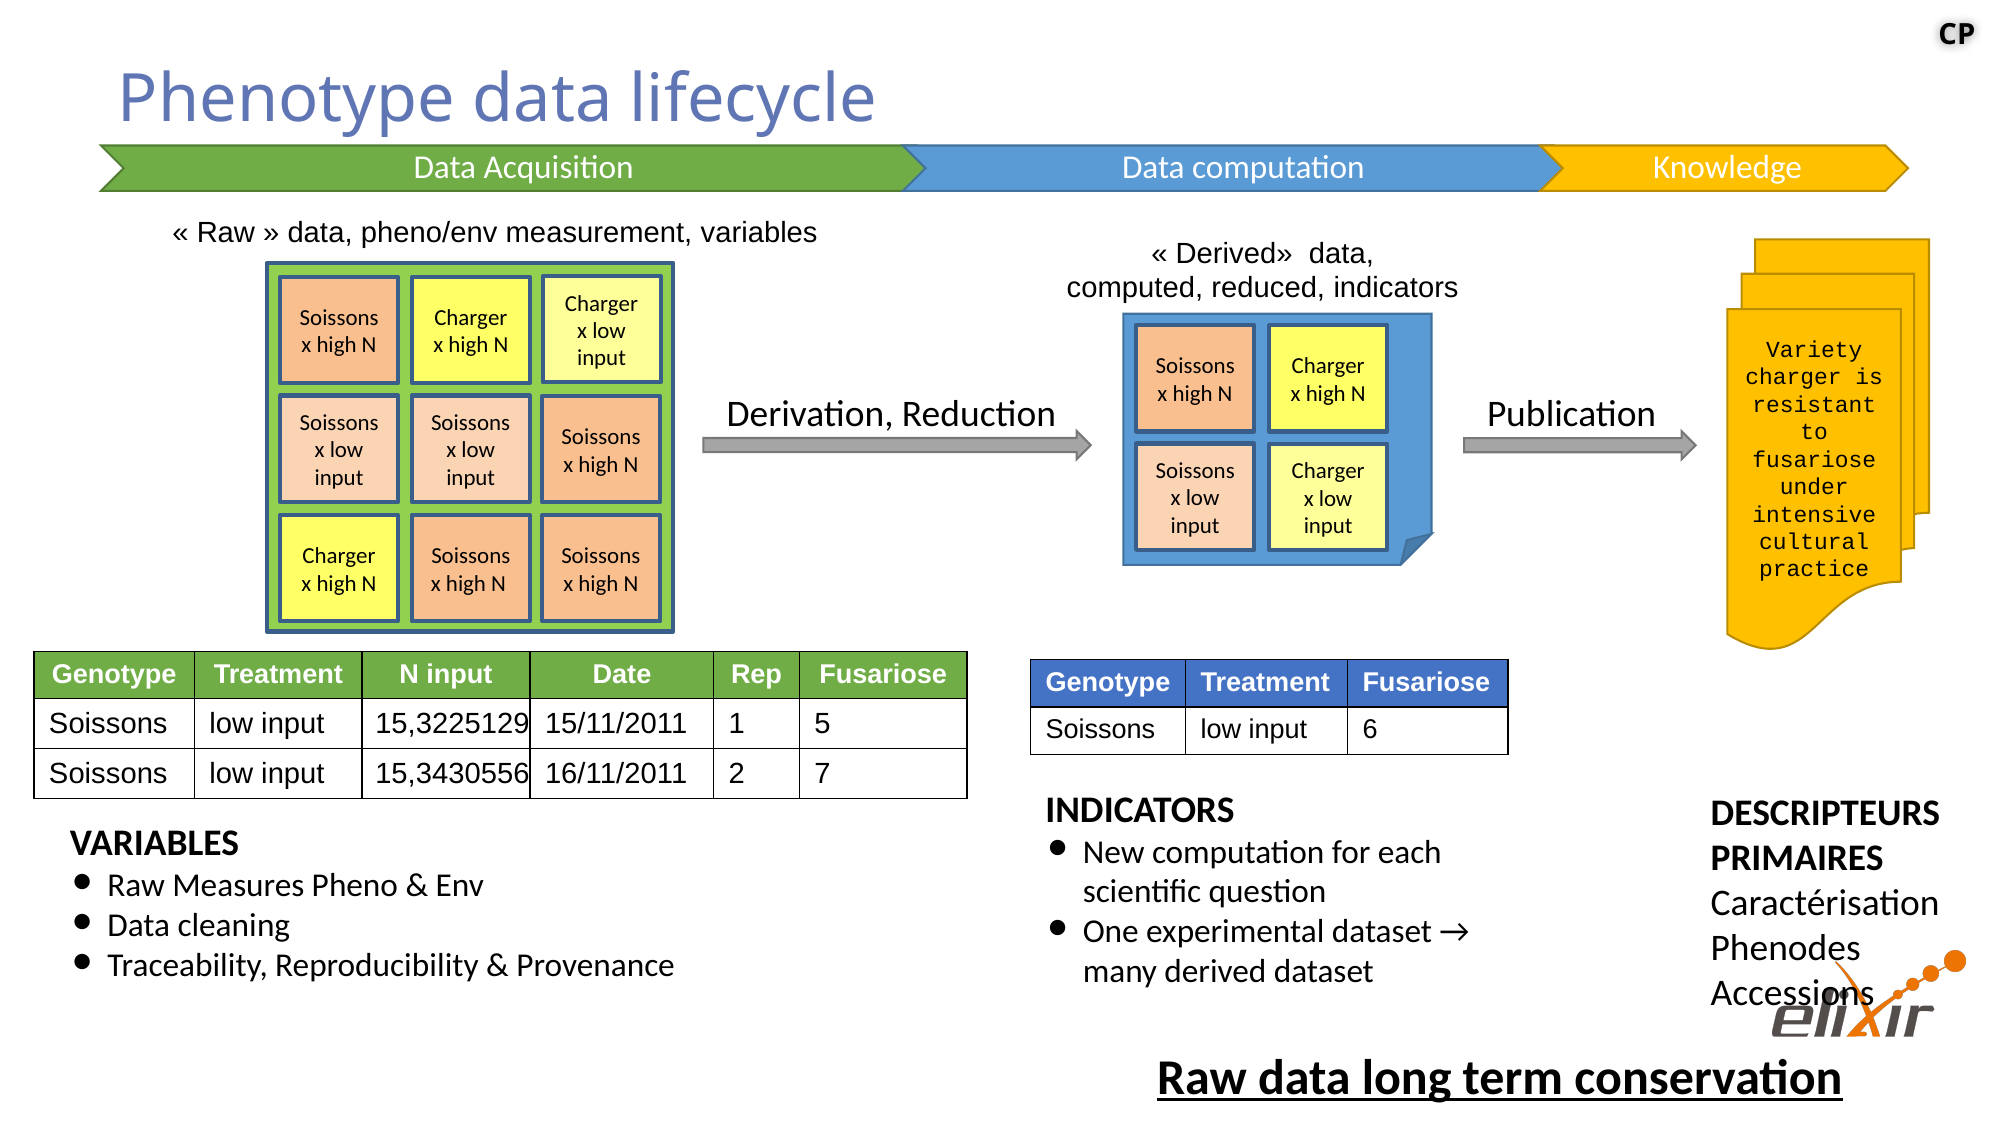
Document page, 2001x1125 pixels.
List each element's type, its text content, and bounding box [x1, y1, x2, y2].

picture [1772, 1028, 1966, 1036]
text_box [1463, 381, 1696, 460]
table_cell Soissons [35, 699, 194, 748]
table_header Rep [714, 652, 799, 698]
title Phenotype data lifecycle [117, 54, 1902, 142]
table_cell 2 [714, 749, 799, 798]
text_box « Raw » data, pheno/env measurement, variables [157, 205, 850, 256]
table_header Genotype [35, 652, 194, 698]
table_cell 6 [1348, 708, 1507, 754]
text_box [1123, 313, 1432, 566]
table_cell low input [195, 749, 361, 798]
table_header Genotype [1031, 660, 1185, 706]
table_cell Soissons [35, 749, 194, 798]
table_header Treatment [1186, 660, 1347, 706]
table_cell low input [1186, 708, 1347, 754]
text_box CP [1913, 0, 2000, 65]
table_cell low input [195, 699, 361, 748]
table_cell 5 [800, 699, 966, 748]
table_cell 1 [714, 699, 799, 748]
table_header Fusariose [800, 652, 966, 698]
text_box Raw data long term conservation [999, 1036, 2000, 1125]
table_cell Soissons [1031, 708, 1185, 754]
text_box DESCRIPTEURS PRIMAIRES Caractérisation Phenodes Accessions [1695, 772, 1996, 1028]
text_box « Derived» data, computed, reduced, indicators [1038, 226, 1487, 312]
table_cell 15/11/2011 [531, 699, 713, 748]
table_header Treatment [195, 652, 361, 698]
table_cell 15,3225129 [363, 699, 529, 748]
table_cell 7 [800, 749, 966, 798]
table_cell 16/11/2011 [531, 749, 713, 798]
text_box VARIABLES Raw Measures Pheno & Env Data cleaning Traceability, Reproducibility & Provenance [54, 810, 884, 991]
table_header Fusariose [1348, 660, 1507, 706]
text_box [100, 145, 1909, 192]
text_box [703, 380, 1091, 460]
text_box Variety charger is resistant to fusariose under intensive cultural practice [1727, 239, 1929, 649]
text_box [266, 262, 674, 632]
table_header Date [531, 652, 713, 698]
table_header N input [363, 652, 529, 698]
table_cell 15,3430556 [363, 749, 529, 798]
text_box INDICATORS New computation for each scientific question One experimental dataset → many derived dataset [1030, 777, 1508, 997]
